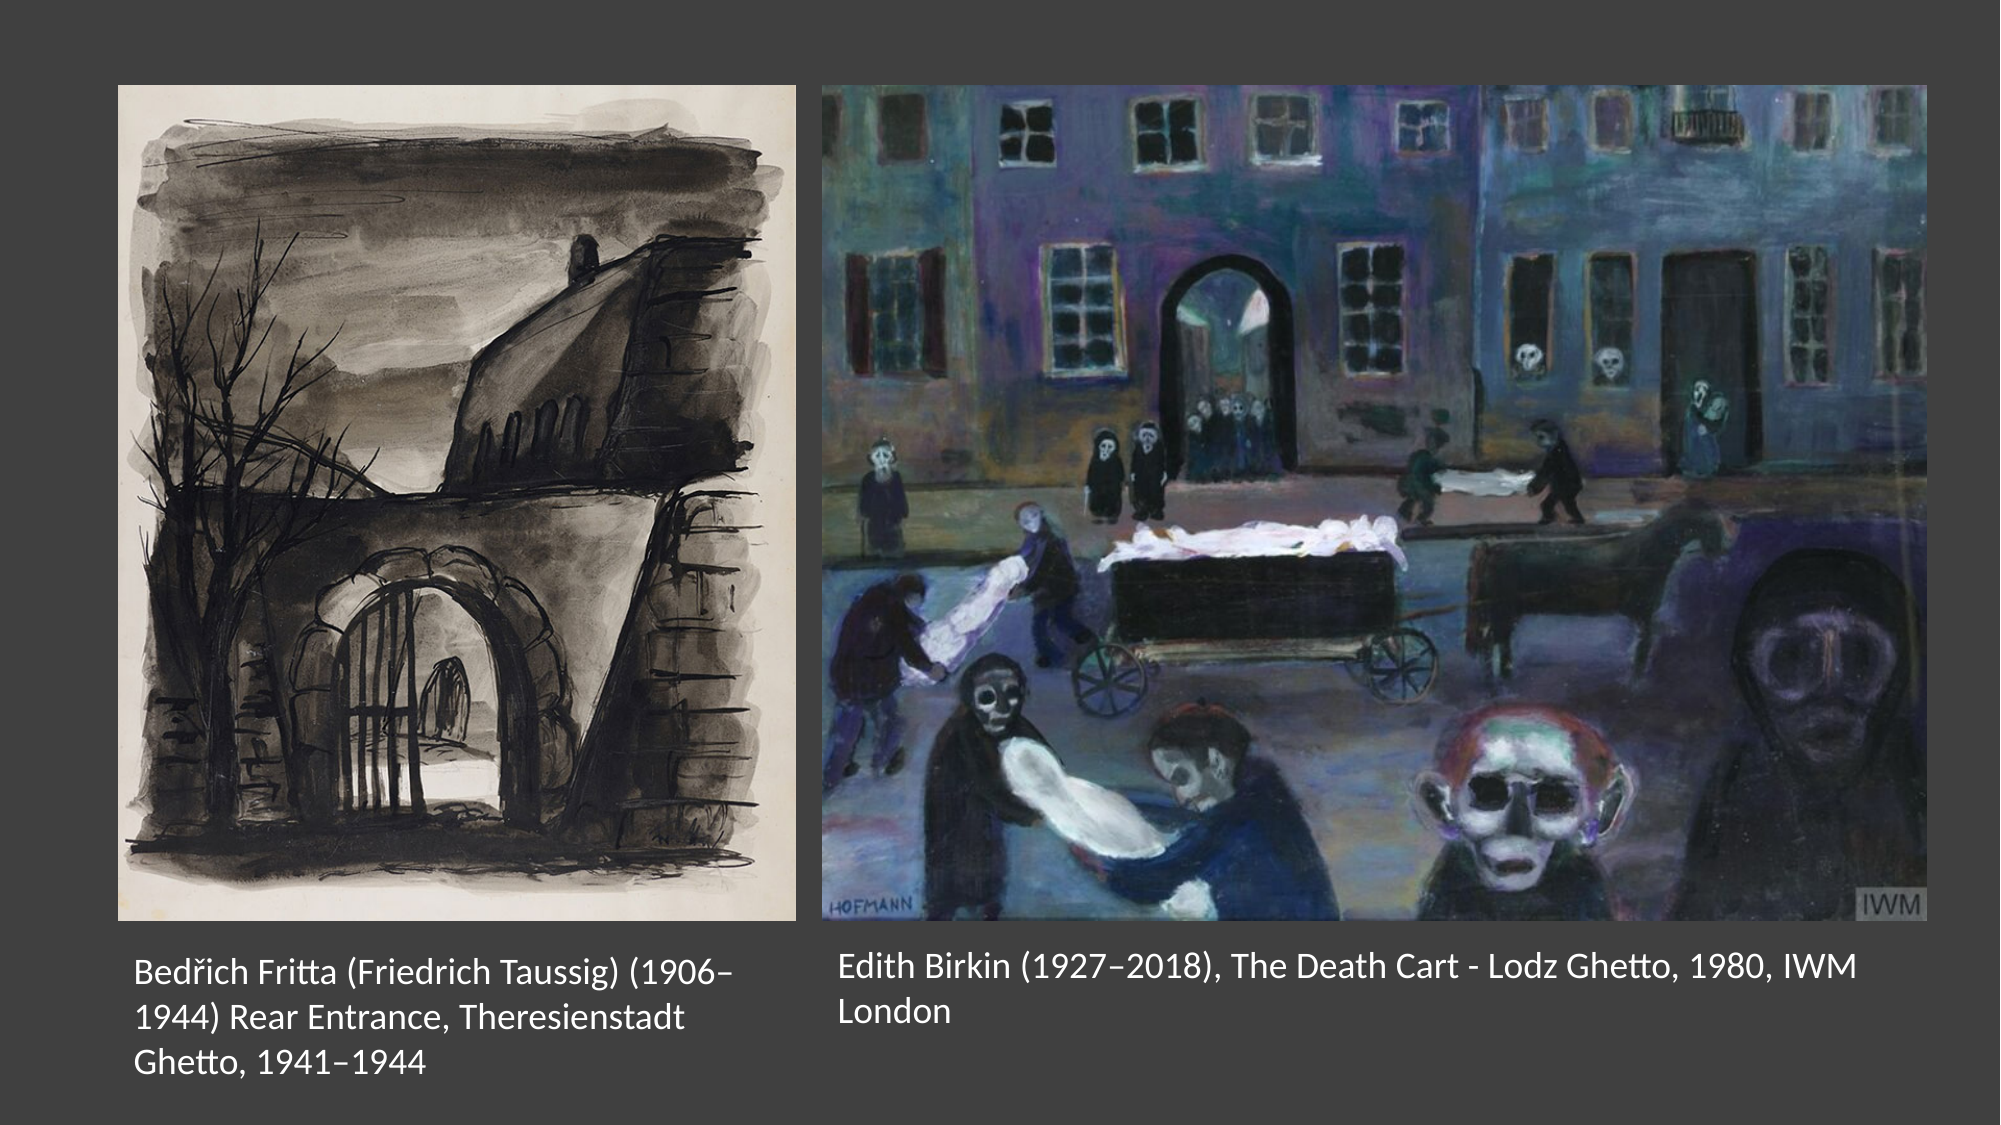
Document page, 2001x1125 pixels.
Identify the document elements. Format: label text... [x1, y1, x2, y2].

text_box Bedřich Fritta (Friedrich Taussig) (1906–1944) Rear Entrance, Theresienstadt Ghetto, 1941–1944 [118, 939, 796, 1125]
picture [822, 85, 1927, 921]
text_box Edith Birkin (1927–2018), The Death Cart - Lodz Ghetto, 1980, IWM London [822, 933, 1927, 1039]
picture [118, 85, 796, 921]
